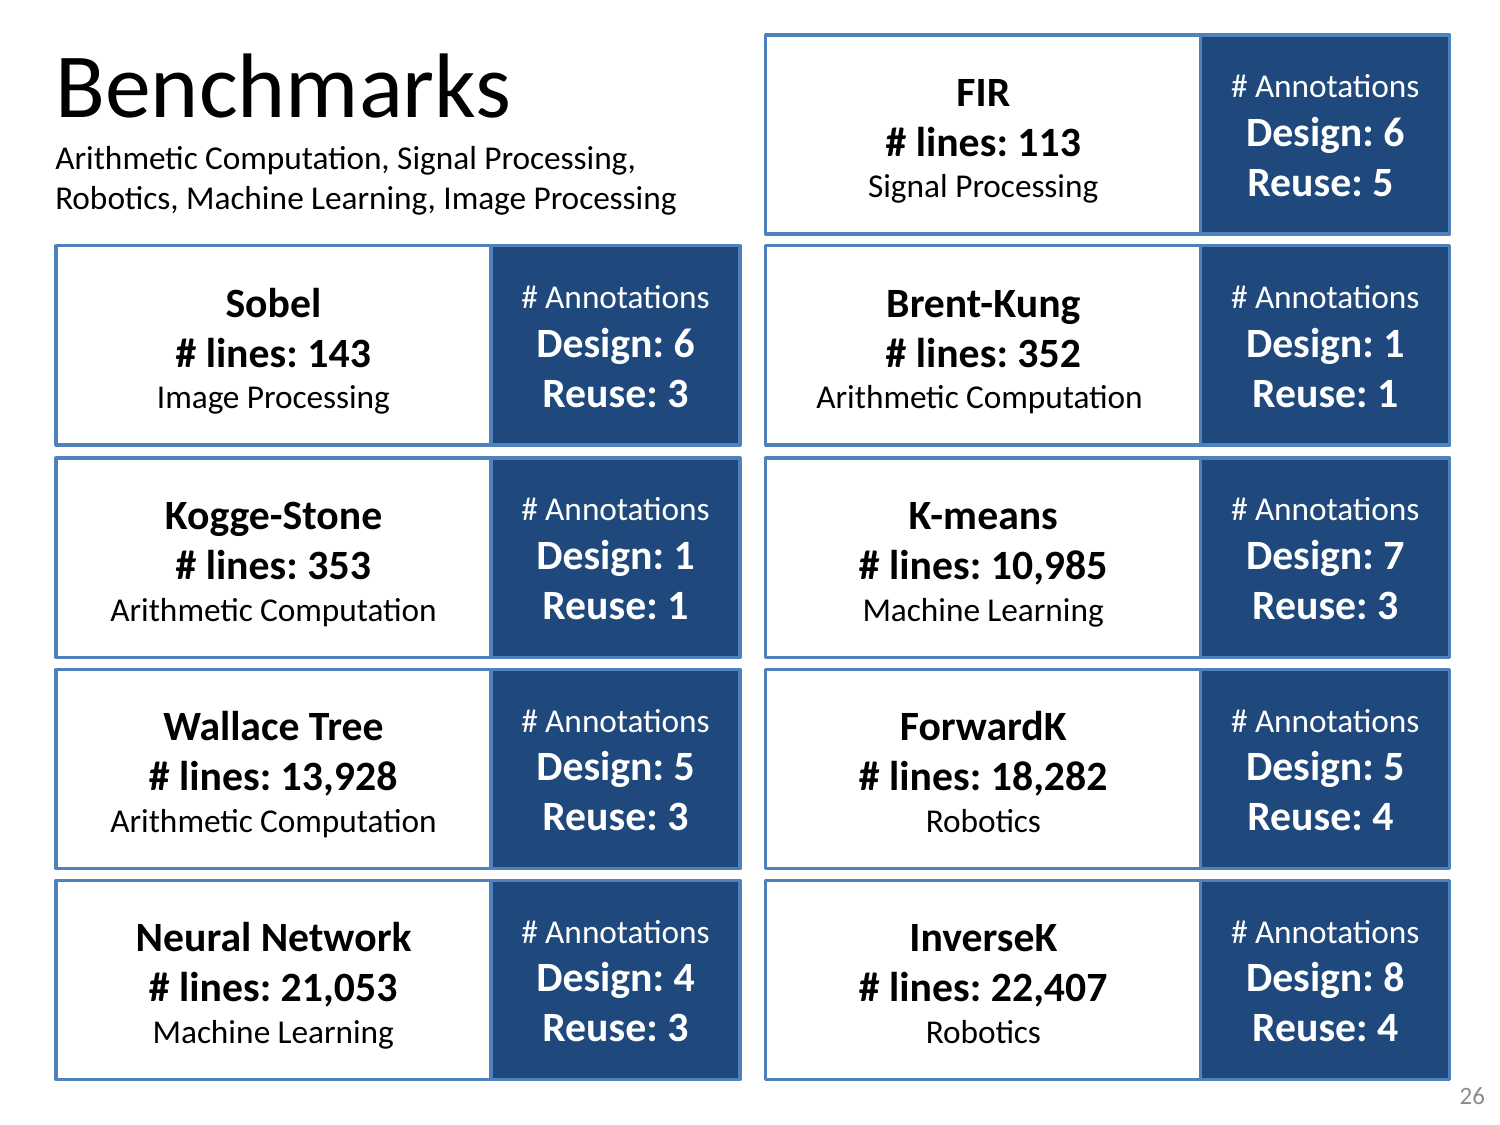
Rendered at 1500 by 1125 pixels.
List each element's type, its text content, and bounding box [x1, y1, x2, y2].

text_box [765, 245, 1451, 446]
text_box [55, 669, 741, 869]
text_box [765, 34, 1451, 235]
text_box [55, 880, 741, 1080]
text_box Benchmarks Arithmetic Computation, Signal Processing, Robotics, Machine Learning, Image Processing [40, 0, 759, 247]
text_box 26 [1149, 1065, 1500, 1125]
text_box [55, 245, 741, 446]
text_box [765, 669, 1451, 869]
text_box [765, 457, 1451, 658]
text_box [55, 457, 741, 658]
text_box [765, 880, 1451, 1080]
